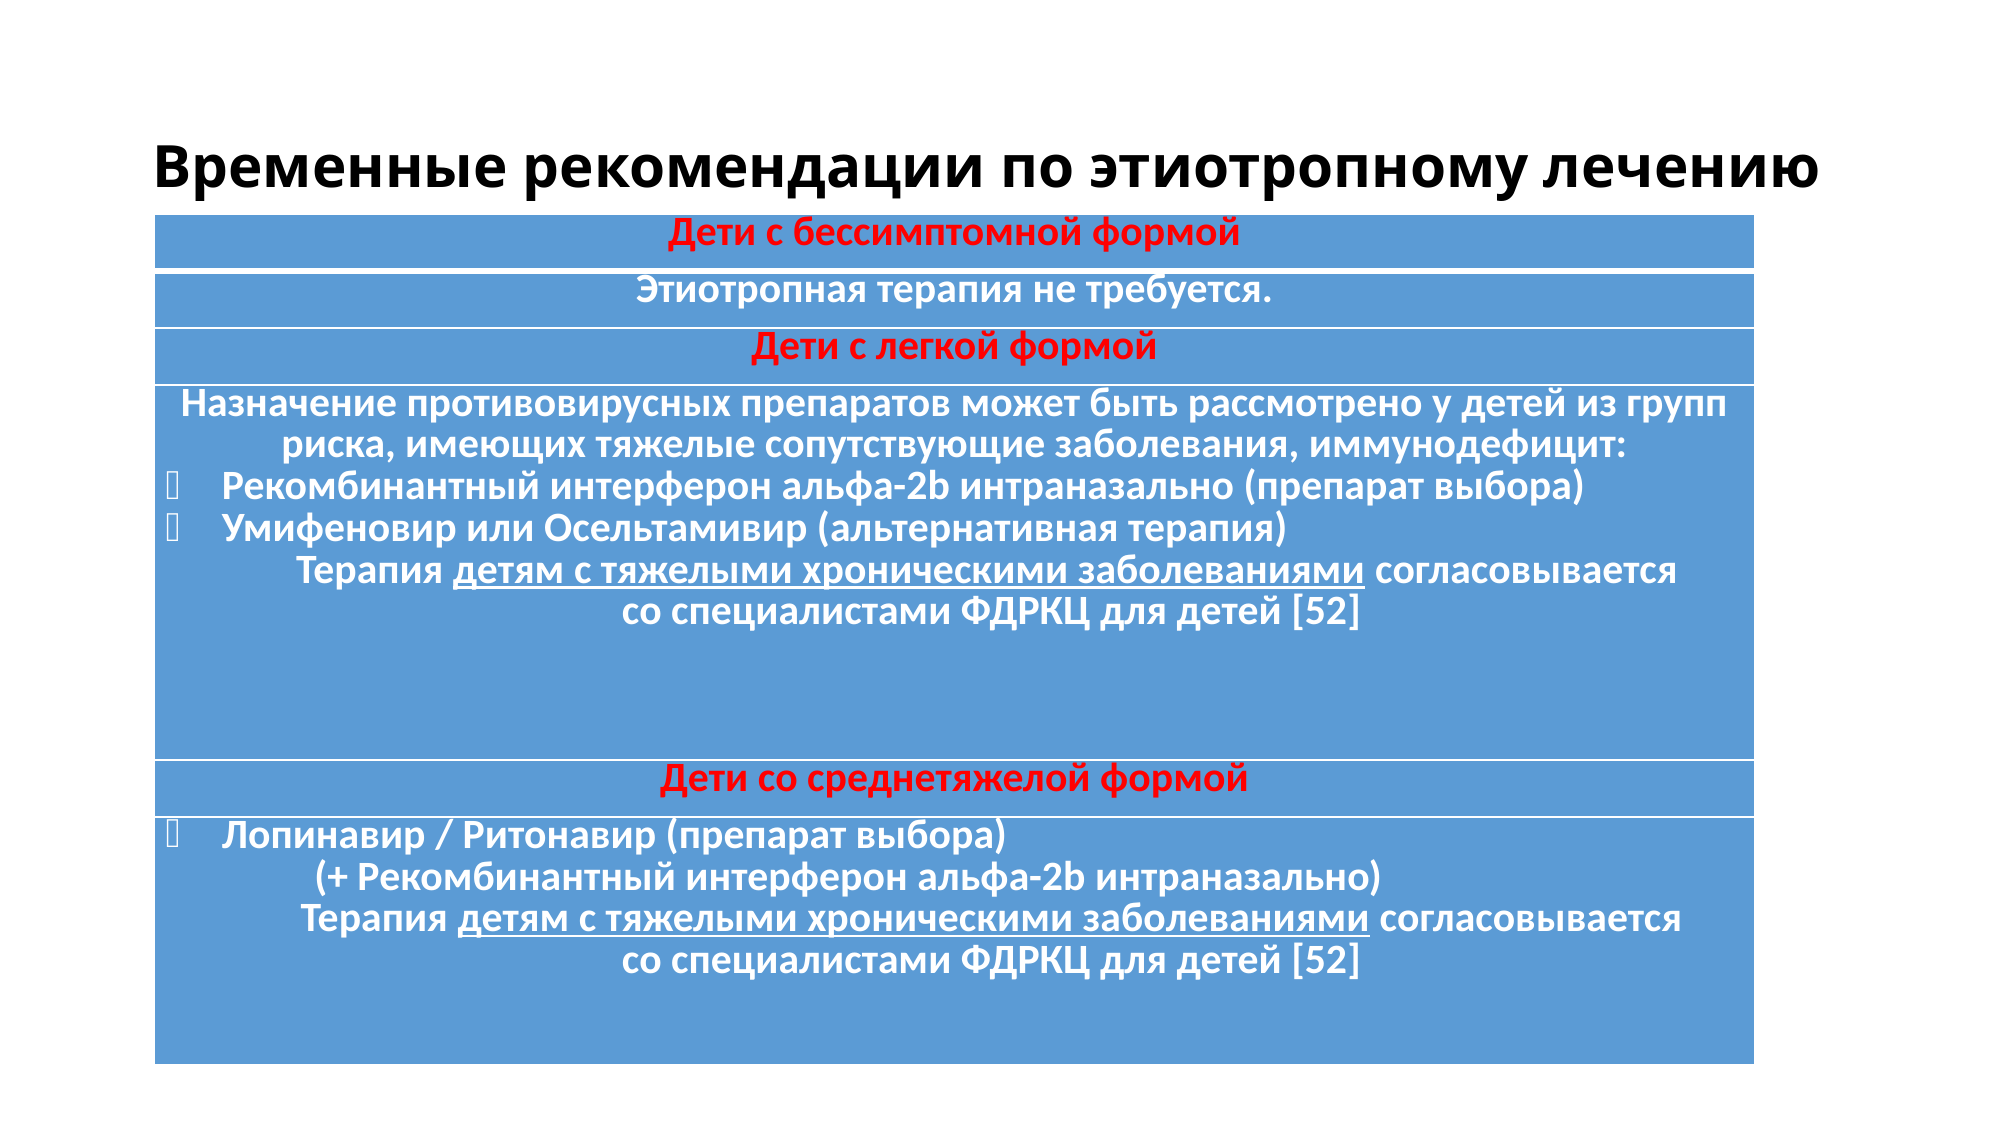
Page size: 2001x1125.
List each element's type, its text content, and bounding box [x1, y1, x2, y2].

table_cell Дети с легкой формой [155, 329, 1754, 384]
table_cell Лопинавир / Ритонавир (препарат выбора) (+ Рекомбинантный интерферон альфа-2b интраназально) Терапия детям с тяжелыми хроническими заболеваниями согласовывается со специалистами ФДРКЦ для детей [52] [155, 818, 1754, 1064]
table_header Дети с бессимптомной формой [155, 215, 1754, 268]
table_cell Назначение противовирусных препаратов может быть рассмотрено у детей из групп риска, имеющих тяжелые сопутствующие заболевания, иммунодефицит: Рекомбинантный интерферон альфа-2b интраназально (препарат выбора) Умифеновир или Осельтамивир (альтернативная терапия) Терапия детям с тяжелыми хроническими заболеваниями согласовывается со специалистами ФДРКЦ для детей [52] [155, 386, 1754, 759]
table_cell Этиотропная терапия не требуется. [155, 274, 1754, 327]
table_cell Дети со среднетяжелой формой [155, 761, 1754, 816]
title Временные рекомендации по этиотропному лечению [137, 59, 1863, 278]
